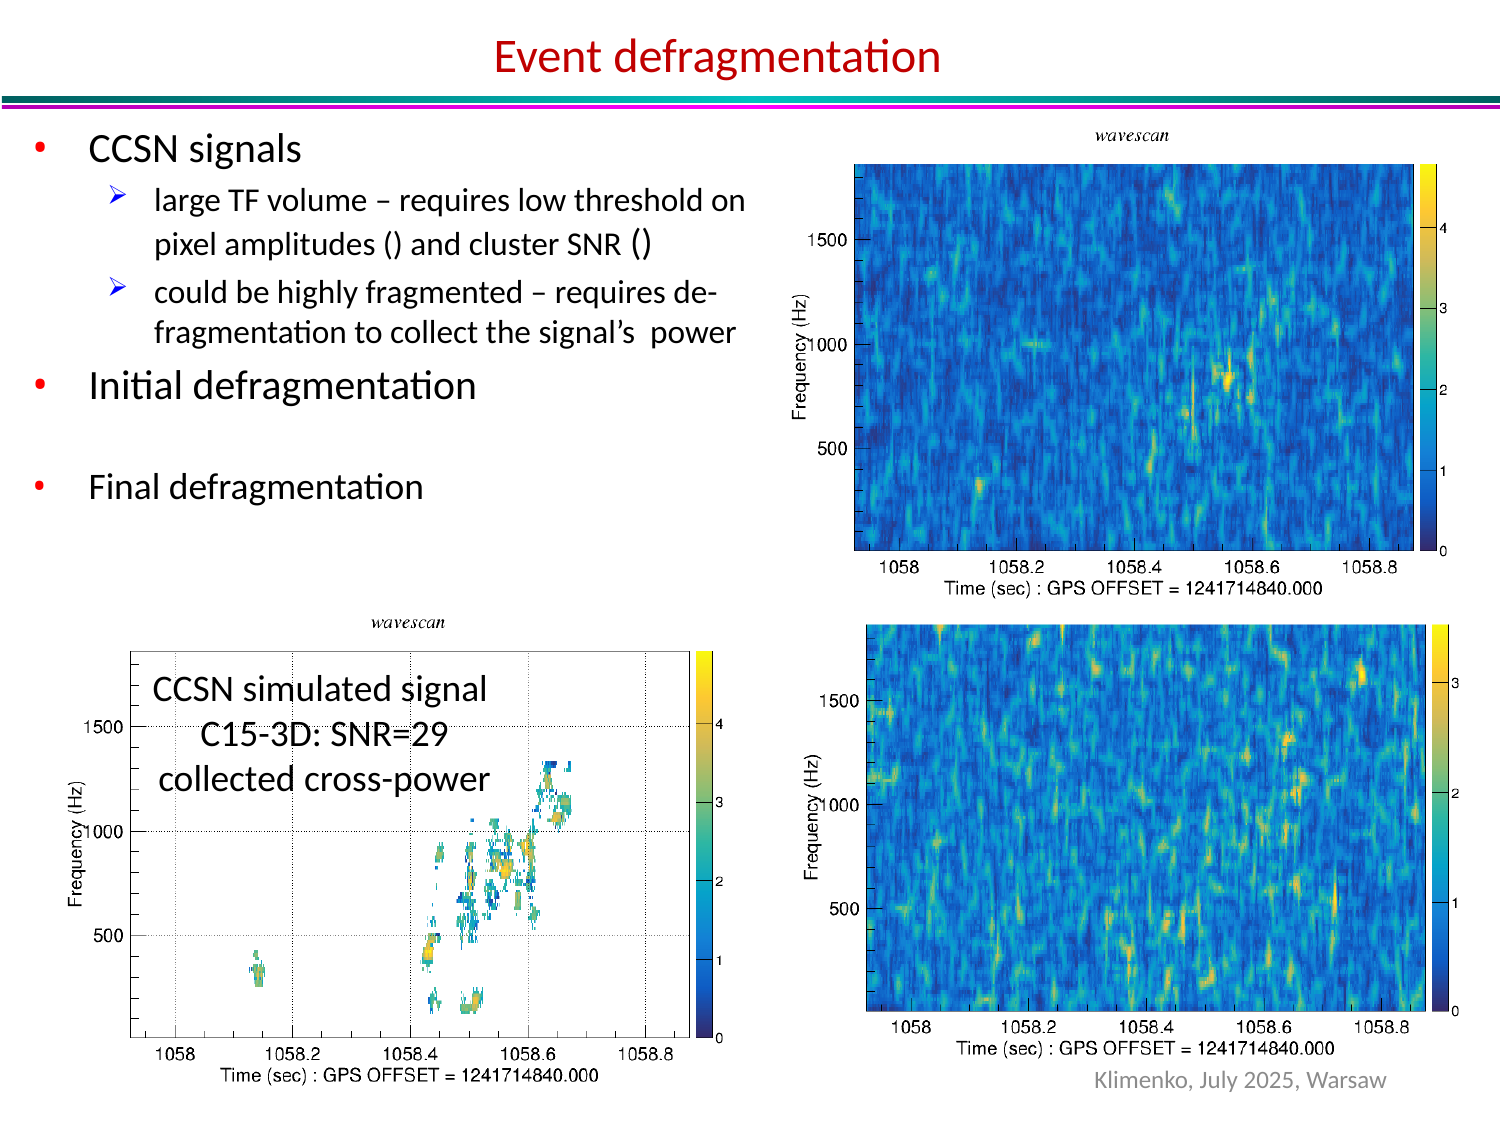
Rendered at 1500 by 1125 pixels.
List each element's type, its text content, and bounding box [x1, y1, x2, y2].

title Event defragmentation [218, 16, 1218, 91]
picture [60, 600, 759, 1103]
footer Klimenko, July 2025, Warsaw [987, 1082, 1495, 1109]
picture [784, 113, 1495, 1077]
